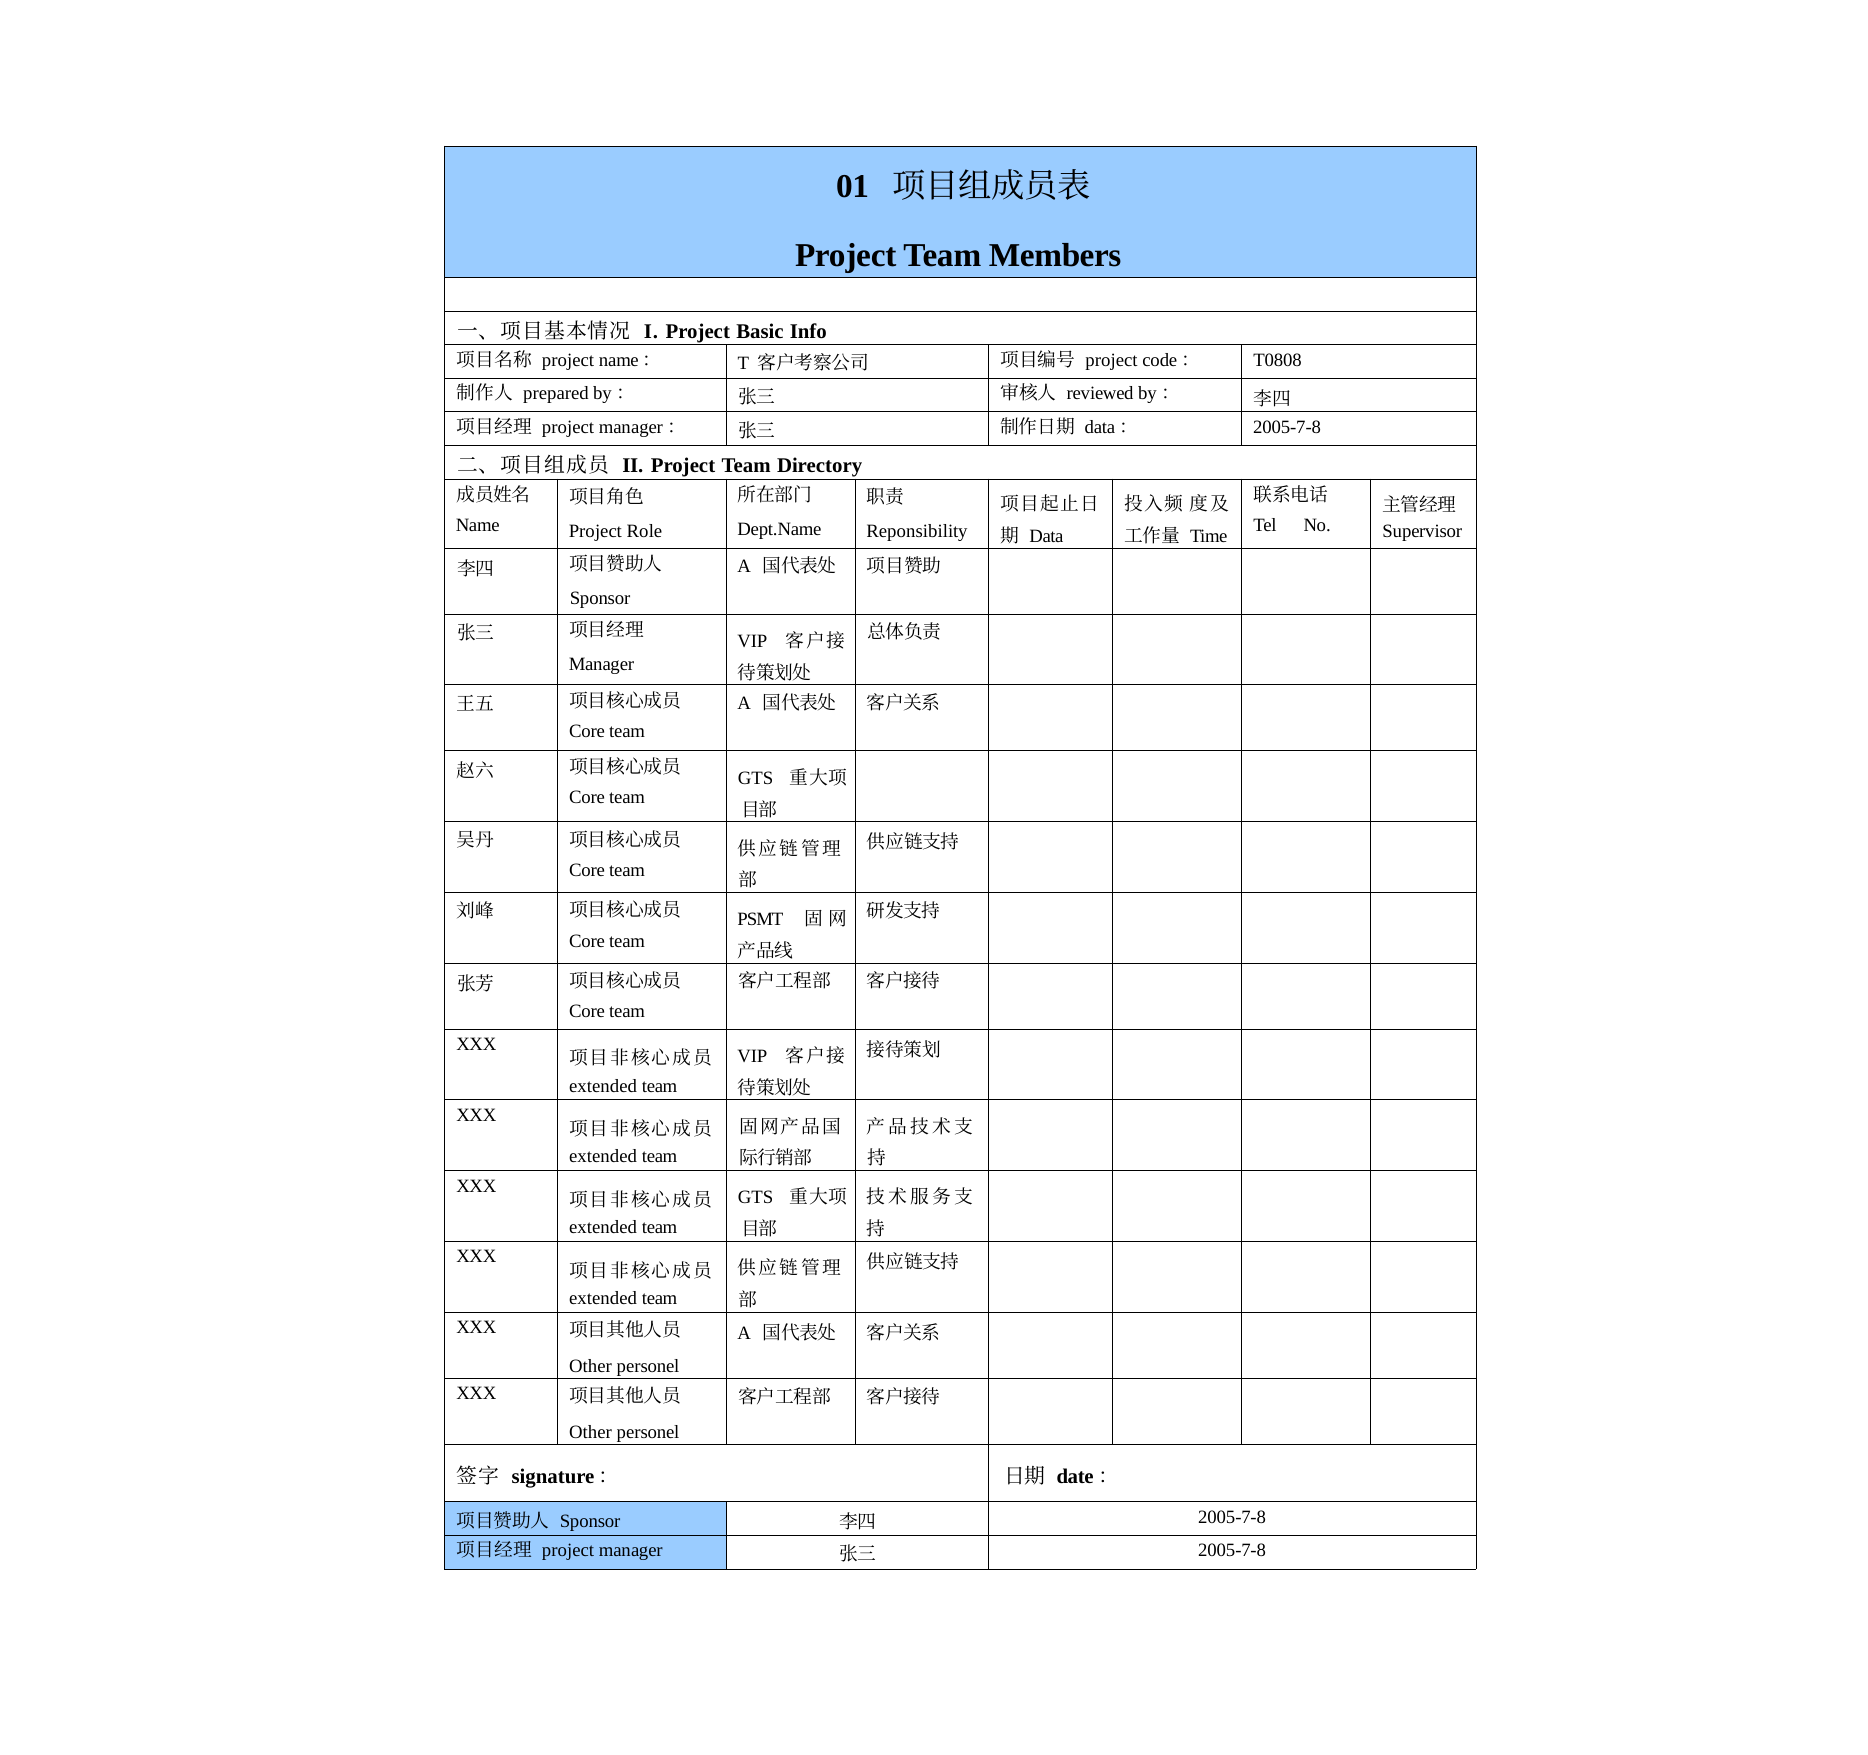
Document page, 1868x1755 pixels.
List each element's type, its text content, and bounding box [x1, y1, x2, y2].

table_cell 客户接待 [856, 964, 988, 1029]
table_cell XXX [445, 1030, 557, 1099]
table_cell [1113, 1379, 1241, 1444]
table_cell T0808 [1242, 345, 1476, 378]
table_cell 2005-7-8 [989, 1502, 1476, 1535]
table_cell A 国代表处 [727, 549, 855, 614]
table_cell [1113, 751, 1241, 821]
table_cell [1113, 685, 1241, 750]
table_cell 2005-7-8 [1242, 412, 1476, 445]
table_cell XXX [445, 1100, 557, 1170]
table_cell [989, 1171, 1112, 1241]
table_cell [1242, 893, 1370, 963]
table_header 01 项目组成员表 Project Team Members [446, 148, 1475, 276]
table_cell [989, 1100, 1112, 1170]
table_cell 项目核心成员 Core team [558, 893, 726, 963]
table_cell 供应链支持 [856, 822, 988, 892]
table_cell [1242, 615, 1370, 684]
table_cell [989, 1313, 1112, 1378]
table_cell [1371, 1100, 1476, 1170]
table_cell [1113, 1242, 1241, 1312]
table_cell [1371, 1313, 1476, 1378]
table_cell 项目其他人员 Other personel [558, 1379, 726, 1444]
table_cell 项目非核心成员 extended team [558, 1030, 726, 1099]
table_cell [989, 615, 1112, 684]
table_cell 二、项目组成员 II. Project Team Directory [445, 446, 1476, 479]
table_cell 项目名称 project name： [445, 345, 726, 378]
table_cell [989, 893, 1112, 963]
table_cell [1371, 964, 1476, 1029]
table_cell [1371, 893, 1476, 963]
table_cell 张三 [727, 1536, 988, 1569]
table_cell [989, 822, 1112, 892]
table_cell 王五 [445, 685, 557, 750]
table_cell [1113, 822, 1241, 892]
table_cell [989, 964, 1112, 1029]
table_cell 项目非核心成员 extended team [558, 1100, 726, 1170]
table_cell 赵六 [445, 751, 557, 821]
table_cell 客户工程部 [727, 1379, 855, 1444]
table_cell XXX [445, 1313, 557, 1378]
table_cell [1242, 964, 1370, 1029]
table_cell 客户关系 [856, 685, 988, 750]
table_cell [989, 1030, 1112, 1099]
table_cell [989, 685, 1112, 750]
table_cell [1242, 1100, 1370, 1170]
table_cell 日期 date： [989, 1445, 1476, 1501]
table_cell [1371, 822, 1476, 892]
table_cell GTS 重大项 目部 [727, 751, 855, 821]
table_cell 项目非核心成员 extended team [558, 1242, 726, 1312]
table_cell 客户工程部 [727, 964, 855, 1029]
table_cell VIP 客户接 待策划处 [727, 1030, 855, 1099]
table_cell [856, 751, 988, 821]
table_cell [1242, 549, 1370, 614]
table_cell 接待策划 [856, 1030, 988, 1099]
table_cell 联系电话 Tel No. [1242, 480, 1370, 548]
table_cell 职责 Reponsibility [856, 480, 988, 548]
table_cell [1371, 751, 1476, 821]
table_cell 供应链管理 部 [727, 822, 855, 892]
table_cell [445, 278, 1476, 311]
table_cell A 国代表处 [727, 685, 855, 750]
table_cell [1113, 964, 1241, 1029]
table_cell 项目非核心成员 extended team [558, 1171, 726, 1241]
table_cell 项目核心成员 Core team [558, 964, 726, 1029]
table_cell [1242, 1171, 1370, 1241]
table_cell A 国代表处 [727, 1313, 855, 1378]
table_cell 2005-7-8 [989, 1536, 1476, 1569]
table_cell [1371, 549, 1476, 614]
table_cell 项目起止日 期 Data [989, 480, 1112, 548]
table_cell 技术服务支 持 [856, 1171, 988, 1241]
table_cell 项目赞助人 Sponsor [445, 1502, 726, 1535]
table_cell 项目经理 project manager [445, 1536, 726, 1569]
table_cell 张三 [727, 379, 988, 411]
table_cell 签字 signature： [445, 1445, 988, 1501]
table_cell 供应链支持 [856, 1242, 988, 1312]
table_cell VIP 客户接 待策划处 [727, 615, 855, 684]
table_cell 刘峰 [445, 893, 557, 963]
table_cell GTS 重大项 目部 [727, 1171, 855, 1241]
table_cell [1242, 1313, 1370, 1378]
table_cell 项目核心成员 Core team [558, 685, 726, 750]
table_cell T 客户考察公司 [727, 345, 988, 378]
table_cell 所在部门 Dept.Name [727, 480, 855, 548]
table_cell 项目核心成员 Core team [558, 822, 726, 892]
table_cell [1371, 1379, 1476, 1444]
table_cell 项目核心成员 Core team [558, 751, 726, 821]
table_cell XXX [445, 1171, 557, 1241]
table_cell [1242, 1242, 1370, 1312]
table_cell [1371, 615, 1476, 684]
table_cell 制作日期 data： [989, 412, 1241, 445]
table_cell [1242, 685, 1370, 750]
table_cell [1242, 751, 1370, 821]
table_cell 审核人 reviewed by： [989, 379, 1241, 411]
table_cell 产品技术支 持 [856, 1100, 988, 1170]
table_cell 吴丹 [445, 822, 557, 892]
table_cell 项目经理 Manager [558, 615, 726, 684]
table_cell 李四 [1242, 379, 1476, 411]
table_cell 成员姓名 Name [445, 480, 557, 548]
table_cell [1113, 1313, 1241, 1378]
table_cell [1113, 549, 1241, 614]
table_cell 张三 [727, 412, 988, 445]
table_cell [1371, 1171, 1476, 1241]
table_cell [1113, 1030, 1241, 1099]
table_cell 项目其他人员 Other personel [558, 1313, 726, 1378]
table_cell 项目角色 Project Role [558, 480, 726, 548]
table_cell [1242, 1030, 1370, 1099]
table_cell 项目编号 project code： [989, 345, 1241, 378]
table_cell [989, 1379, 1112, 1444]
table_cell 投入频 度及 工作量 Time [1113, 480, 1241, 548]
table_cell XXX [445, 1242, 557, 1312]
table_cell [1113, 1171, 1241, 1241]
table_cell 制作人 prepared by： [445, 379, 726, 411]
table_cell 供应链管理 部 [727, 1242, 855, 1312]
table_cell 项目赞助 [856, 549, 988, 614]
table_cell [1242, 822, 1370, 892]
table_cell 客户关系 [856, 1313, 988, 1378]
table_cell 总体负责 [856, 615, 988, 684]
table_cell 李四 [727, 1502, 988, 1535]
table_cell [1113, 615, 1241, 684]
table_cell [1113, 893, 1241, 963]
table_cell [1371, 1242, 1476, 1312]
table_cell 主管经理 Supervisor [1371, 480, 1476, 548]
table_cell 项目赞助人 Sponsor [558, 549, 726, 614]
table_cell 张芳 [445, 964, 557, 1029]
table_cell [1242, 1379, 1370, 1444]
table_cell [1371, 685, 1476, 750]
table_cell [1371, 1030, 1476, 1099]
table_cell 研发支持 [856, 893, 988, 963]
table_cell 客户接待 [856, 1379, 988, 1444]
table_cell 一、项目基本情况 I. Project Basic Info [445, 312, 1476, 344]
table_cell [1113, 1100, 1241, 1170]
table_cell 李四 [445, 549, 557, 614]
table_cell 项目经理 project manager： [445, 412, 726, 445]
table_cell [989, 549, 1112, 614]
table_cell [989, 1242, 1112, 1312]
table_cell 张三 [445, 615, 557, 684]
table_cell 固网产品国 际行销部 [727, 1100, 855, 1170]
table_cell PSMT 固 网 产品线 [727, 893, 855, 963]
table_cell [989, 751, 1112, 821]
table_cell XXX [445, 1379, 557, 1444]
